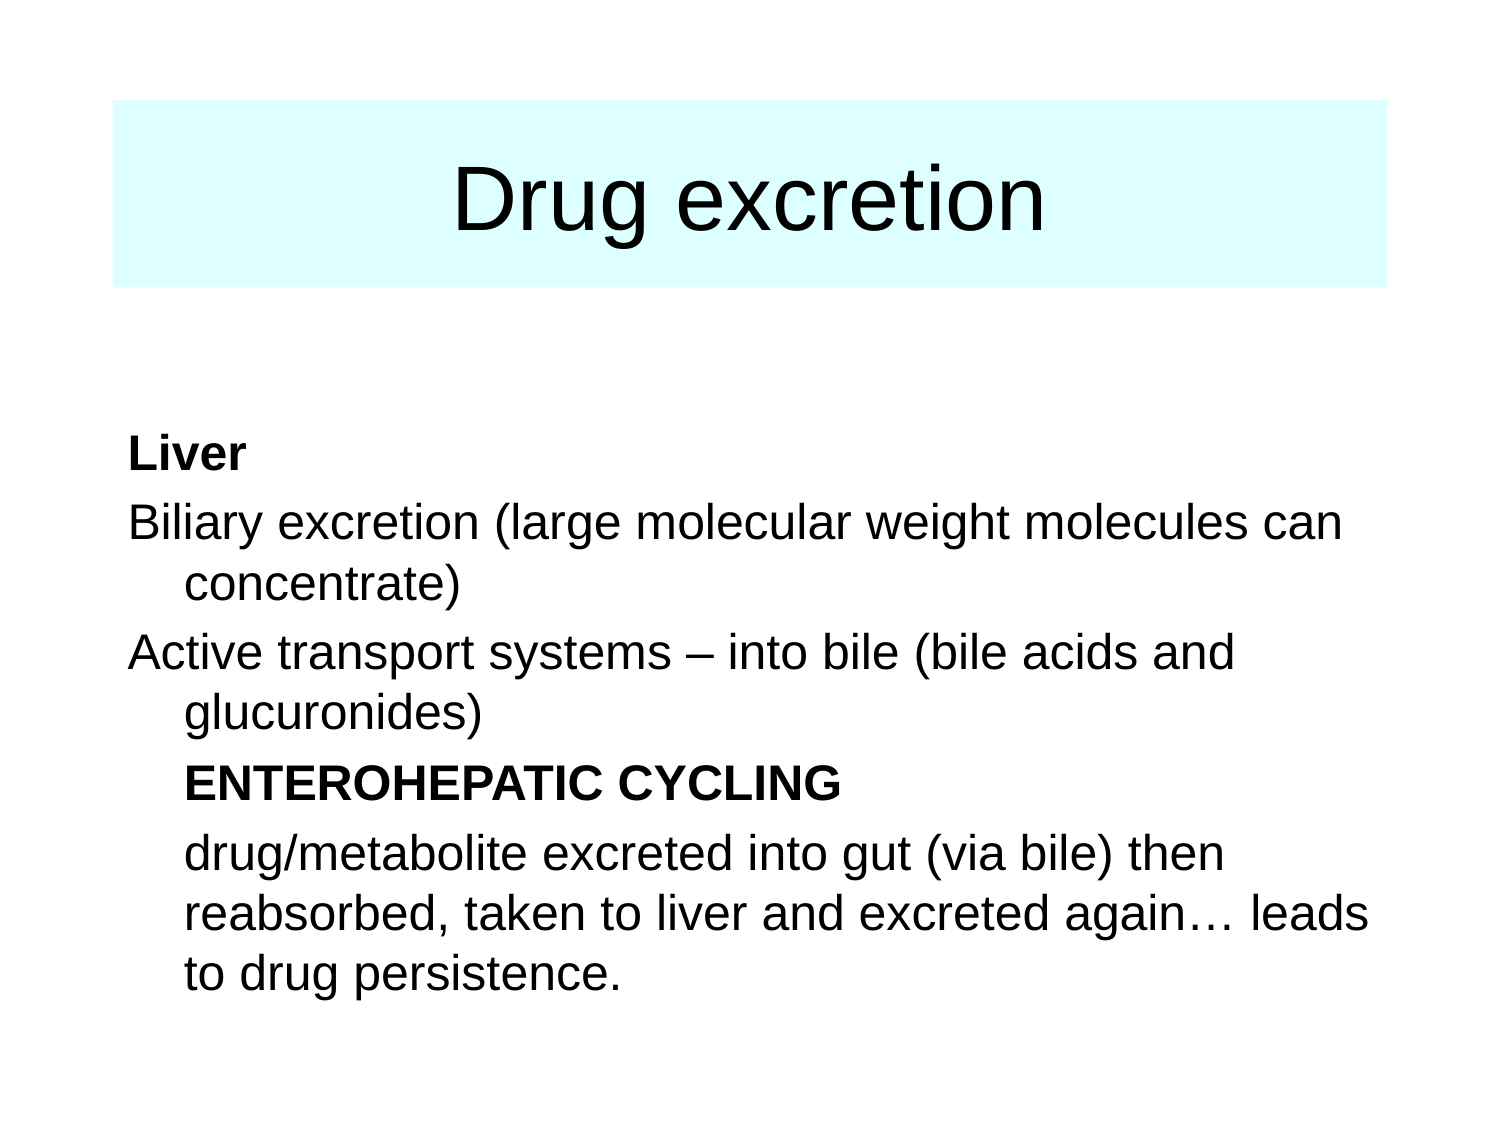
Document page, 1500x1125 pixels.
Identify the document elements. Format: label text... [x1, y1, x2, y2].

title Drug excretion [112, 99, 1388, 288]
list Liver Biliary excretion (large molecular weight molecules can concentrate) Active transport systems – into bile (bile acids and glucuronides) ENTEROHEPATIC CYCLING drug/metabolite excreted into gut (via bile) then reabsorbed, taken to liver and excreted again… leads to drug persistence. [112, 412, 1388, 1059]
